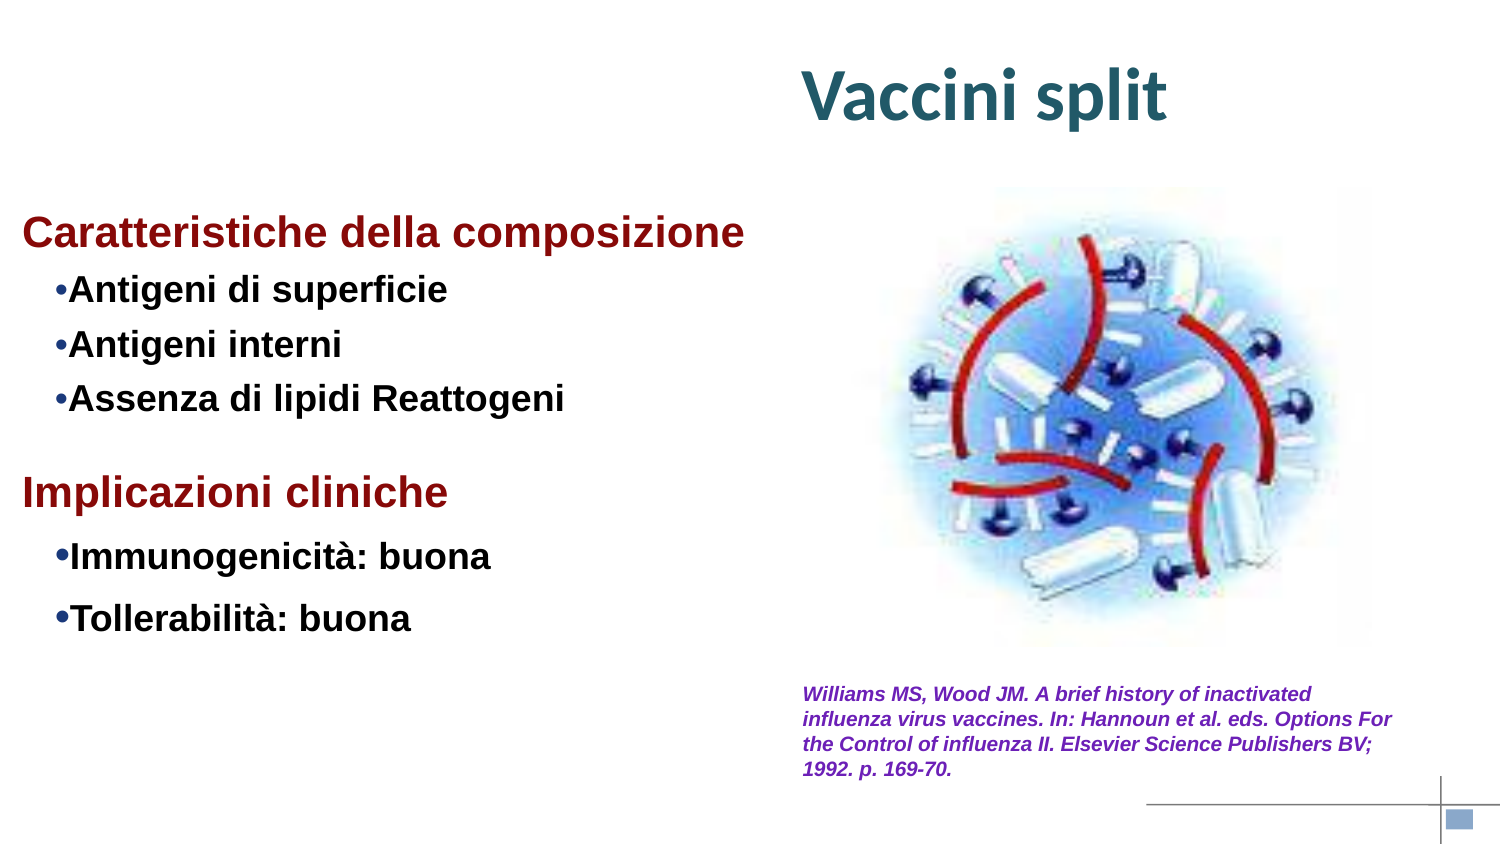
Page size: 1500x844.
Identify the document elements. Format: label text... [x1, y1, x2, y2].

text_box Caratteristiche della composizione •Antigeni di superficie •Antigeni interni •Assenza di lipidi Reattogeni Implicazioni cliniche •Immunogenicità: buona •Tollerabilità: buona [22, 203, 801, 694]
title Vaccini split [97, 0, 1448, 162]
text_box Williams MS, Wood JM. A brief history of inactivated influenza virus vaccines. In: Hannoun et al. eds. Options For the Control of influenza II. Elsevier Science Publishers BV; 1992. p. 169-70. [800, 680, 1400, 781]
text_box [825, 187, 1372, 647]
